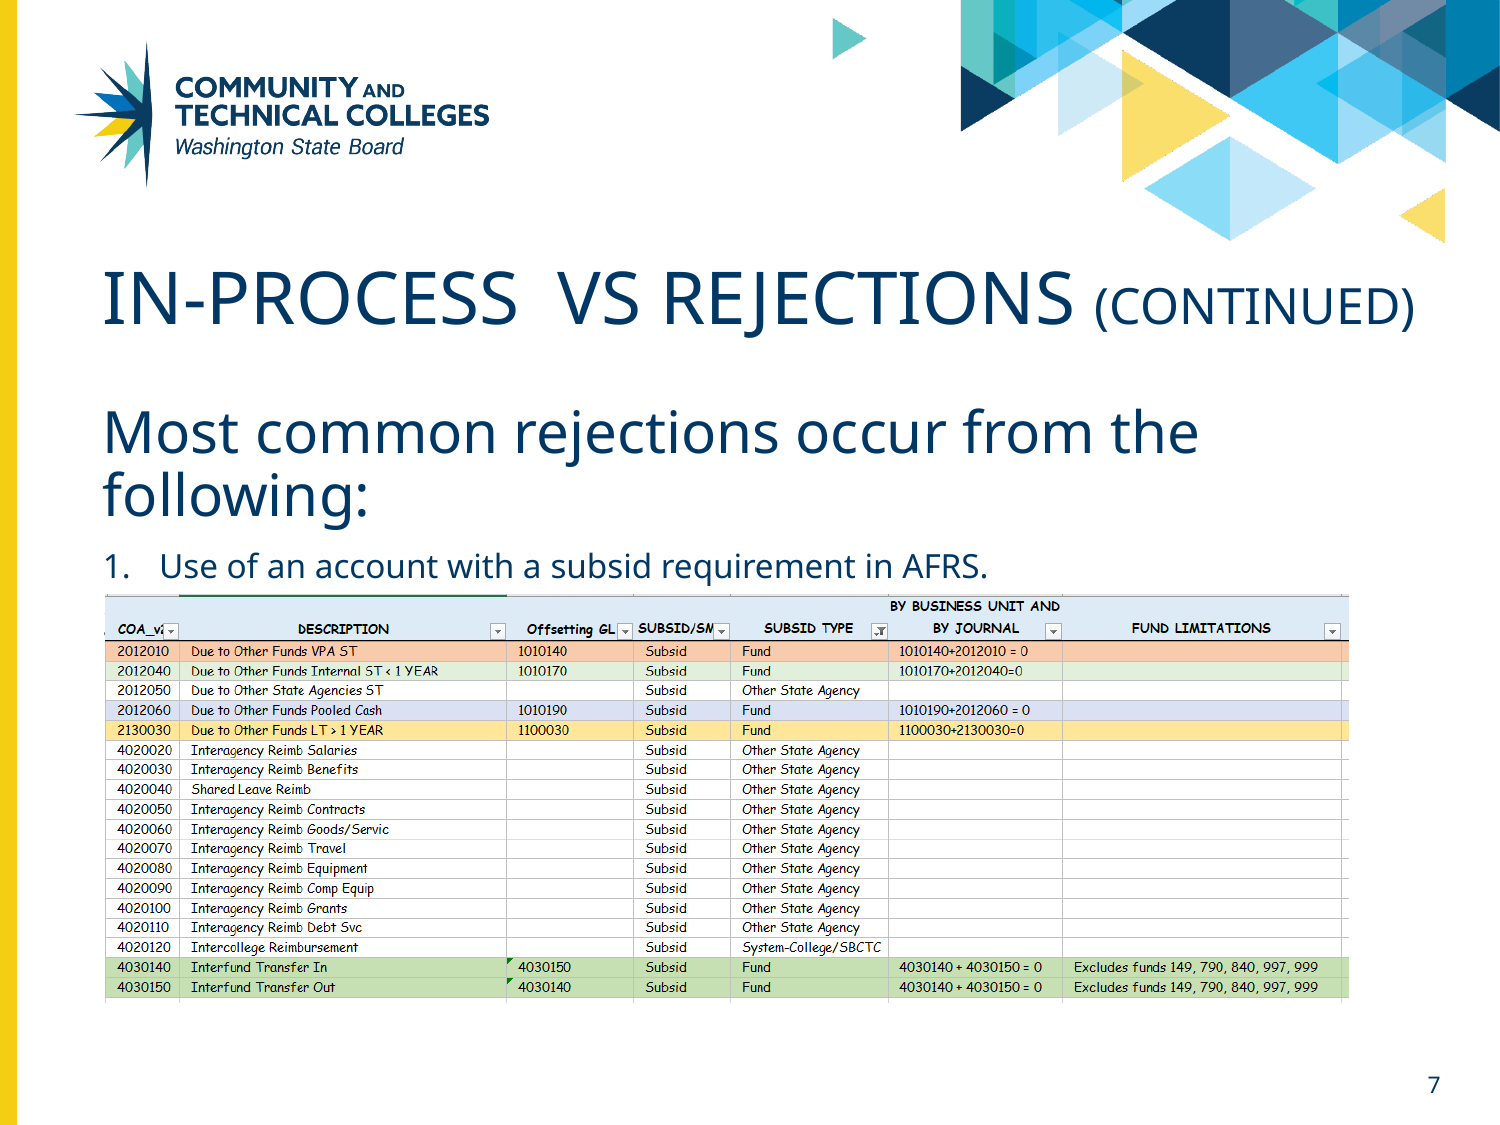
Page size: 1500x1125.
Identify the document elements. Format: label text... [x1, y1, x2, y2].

list Most common rejections occur from the following: Use of an account with a subsid requirement in AFRS. Reporting an incorrect subsid type with the transaction. [88, 396, 1456, 1013]
picture [17, 25, 557, 228]
slide_number 7 [1378, 1063, 1456, 1103]
picture [105, 594, 1349, 1003]
title In-process VS rejections (continued) [88, 254, 1456, 385]
picture [832, 0, 1500, 243]
